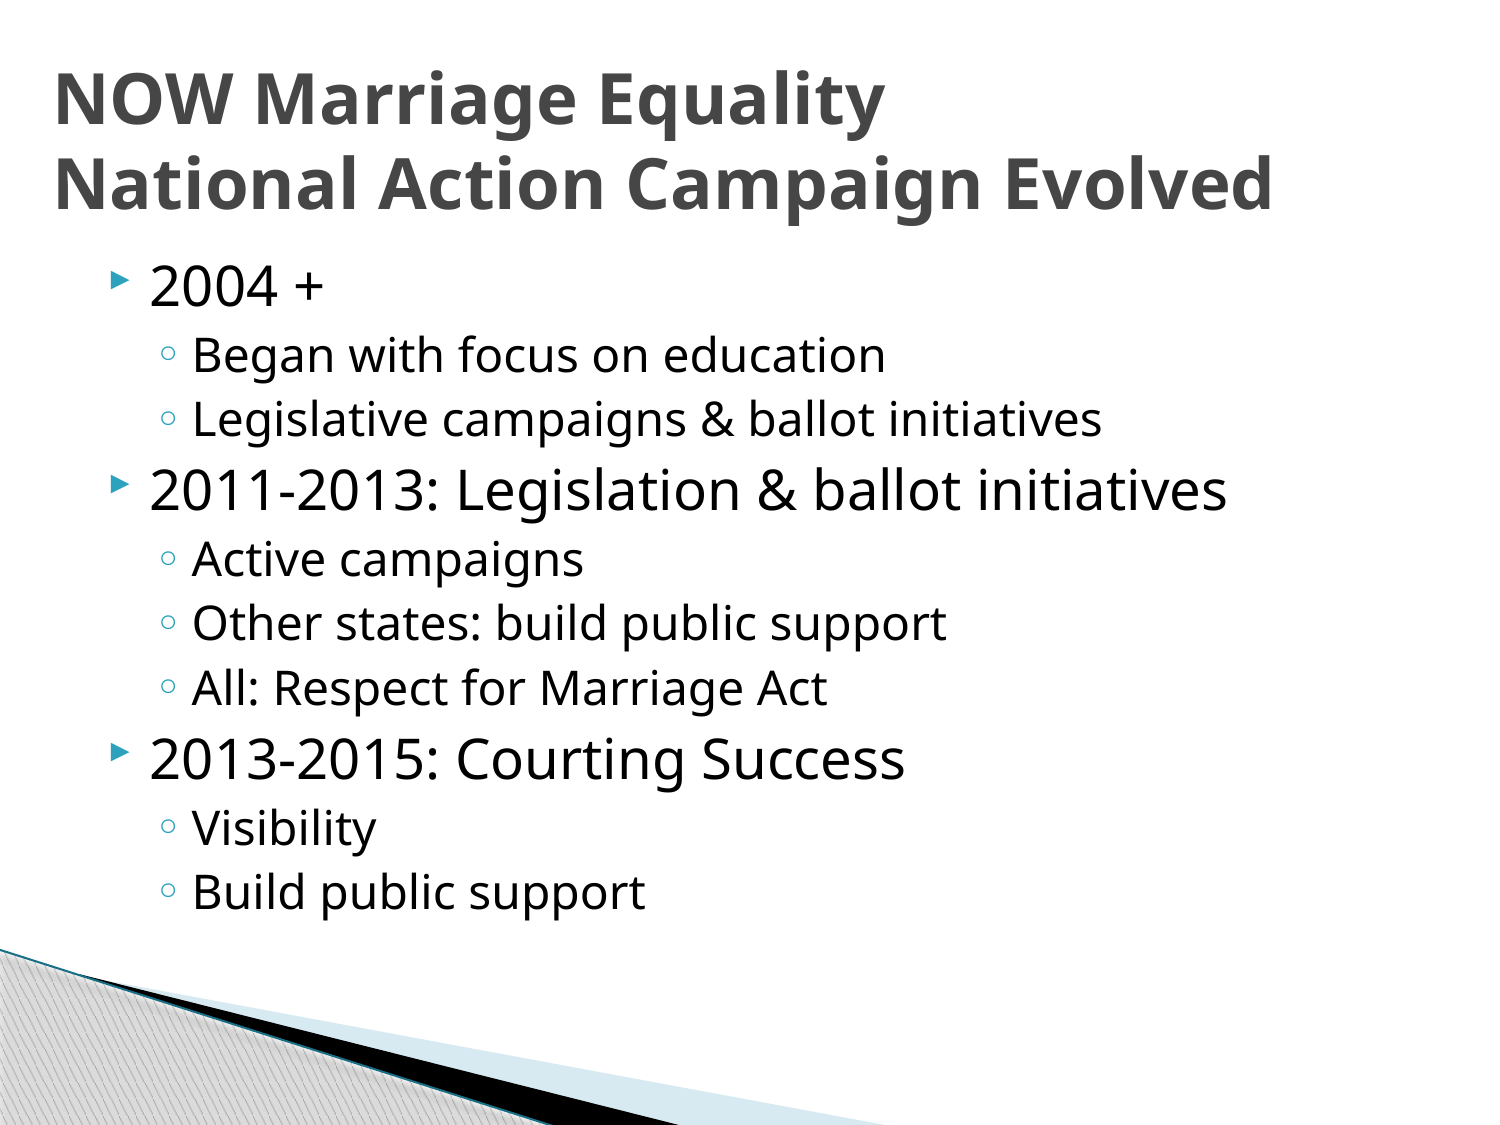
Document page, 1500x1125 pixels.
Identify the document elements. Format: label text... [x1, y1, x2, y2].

list 2004 + Began with focus on education Legislative campaigns & ballot initiatives 2011-2013: Legislation & ballot initiatives Active campaigns Other states: build public support All: Respect for Marriage Act 2013-2015: Courting Success Visibility Build public support [75, 243, 1425, 986]
title NOW Marriage Equality National Action Campaign Evolved [37, 45, 1463, 233]
